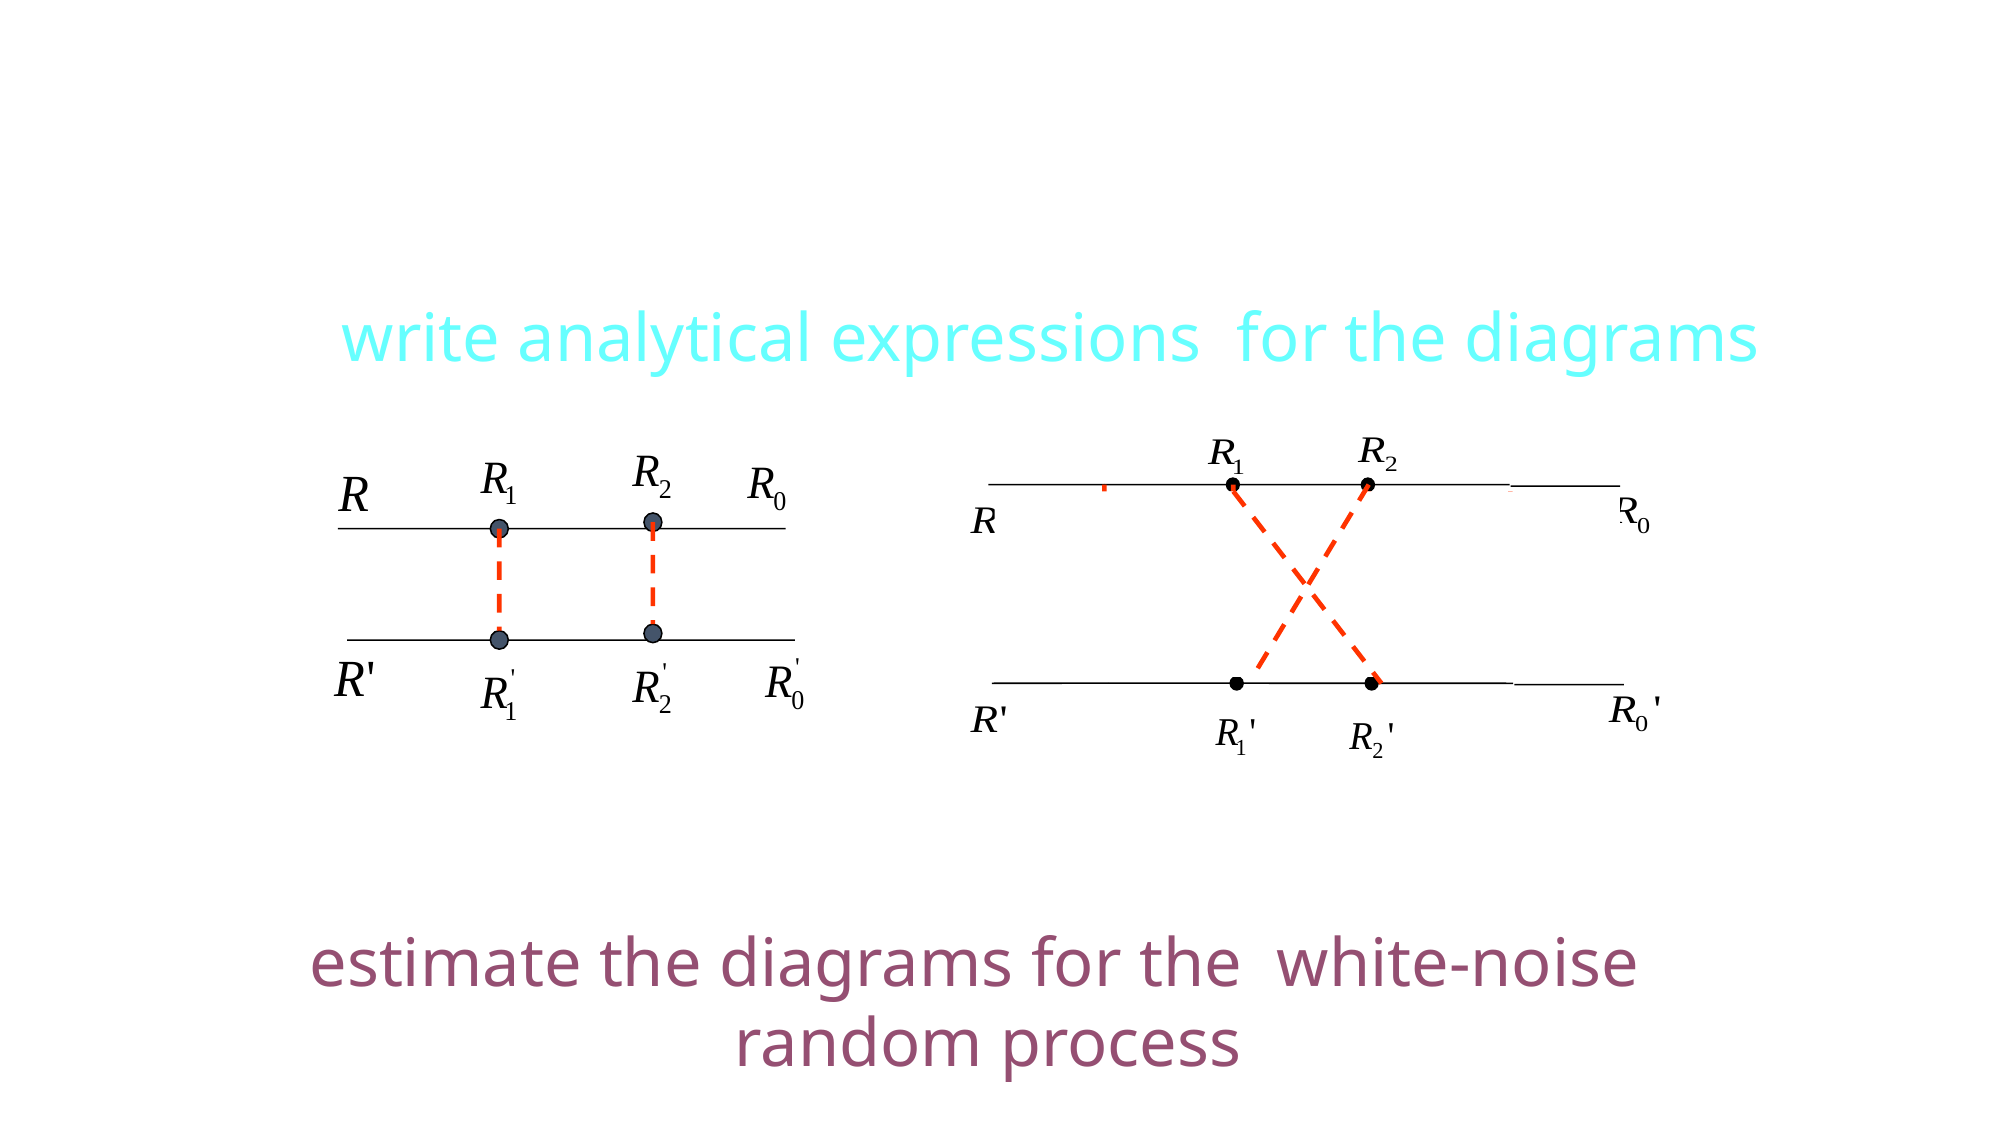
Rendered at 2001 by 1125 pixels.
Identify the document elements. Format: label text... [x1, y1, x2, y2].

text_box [324, 424, 1669, 766]
text_box estimate the diagrams for the white-noise random process [249, 912, 1700, 1088]
text_box write analytical expressions for the diagrams [274, 287, 1775, 383]
